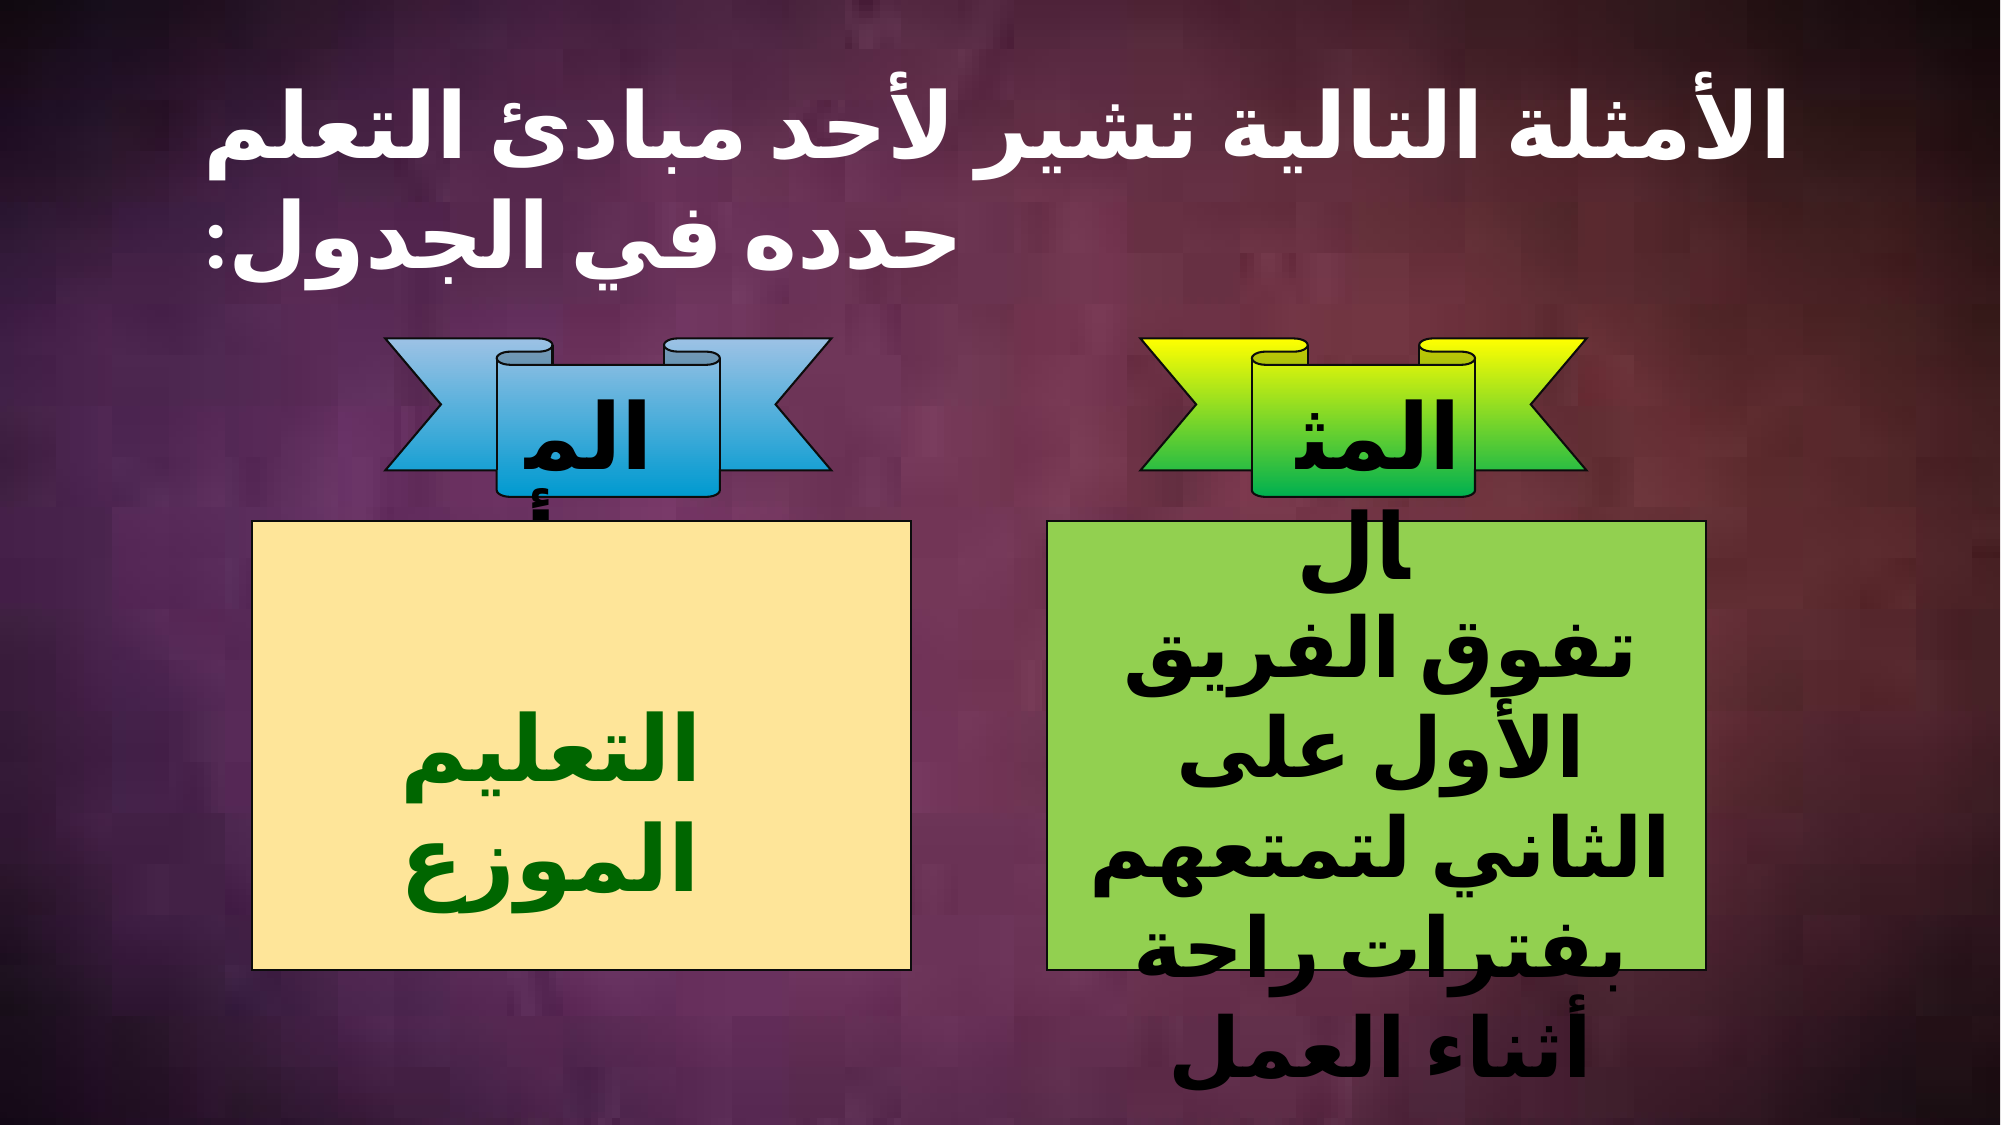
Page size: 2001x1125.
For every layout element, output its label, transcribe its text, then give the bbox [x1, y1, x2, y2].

text_box المبدأ [510, 370, 698, 497]
picture [0, 0, 2001, 1125]
text_box تفوق الفريق الأول على الثاني لتمتعهم بفترات راحة أثناء العمل [1054, 586, 1707, 905]
text_box الأمثلة التالية تشير لأحد مبادئ التعلم حدده في الجدول: [188, 59, 1834, 186]
text_box [1046, 521, 1707, 970]
text_box [1140, 338, 1587, 497]
text_box المثال [1280, 370, 1481, 497]
text_box [385, 338, 832, 497]
text_box [251, 521, 912, 970]
text_box التعليم الموزع [385, 682, 835, 809]
